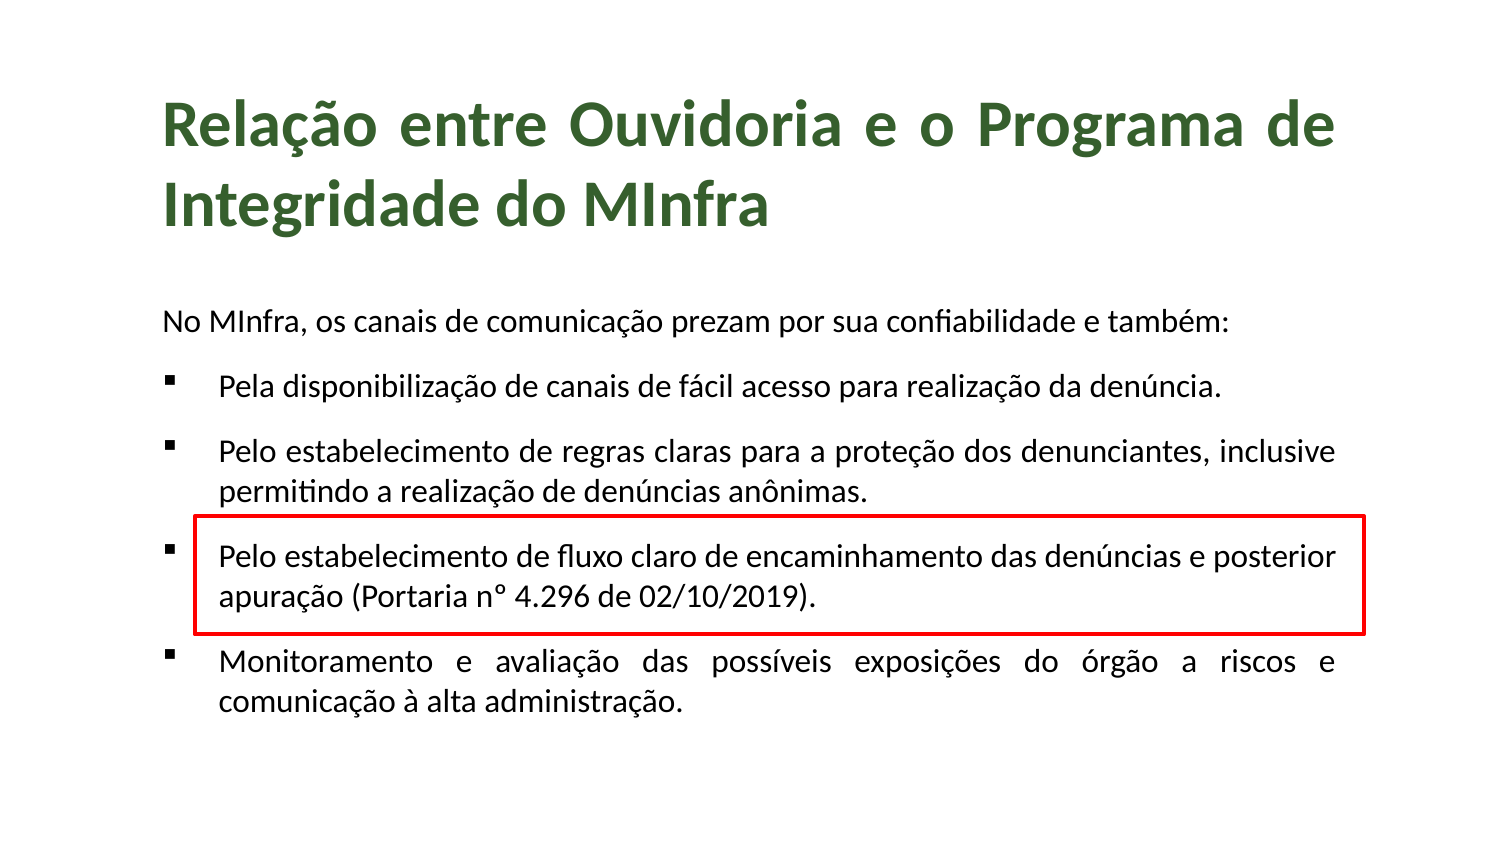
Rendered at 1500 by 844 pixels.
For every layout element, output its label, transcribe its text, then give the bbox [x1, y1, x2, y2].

text_box [193, 514, 1366, 636]
text_box Relação entre Ouvidoria e o Programa de Integridade do MInfra [147, 72, 1353, 248]
text_box No MInfra, os canais de comunicação prezam por sua confiabilidade e também: Pela disponibilização de canais de fácil acesso para realização da denúncia. Pelo estabelecimento de regras claras para a proteção dos denunciantes, inclusive permitindo a realização de denúncias anônimas. Pelo estabelecimento de fluxo claro de encaminhamento das denúncias e posterior apuração (Portaria nº 4.296 de 02/10/2019). Monitoramento e avaliação das possíveis exposições do órgão a riscos e comunicação à alta administração. [147, 291, 1353, 807]
